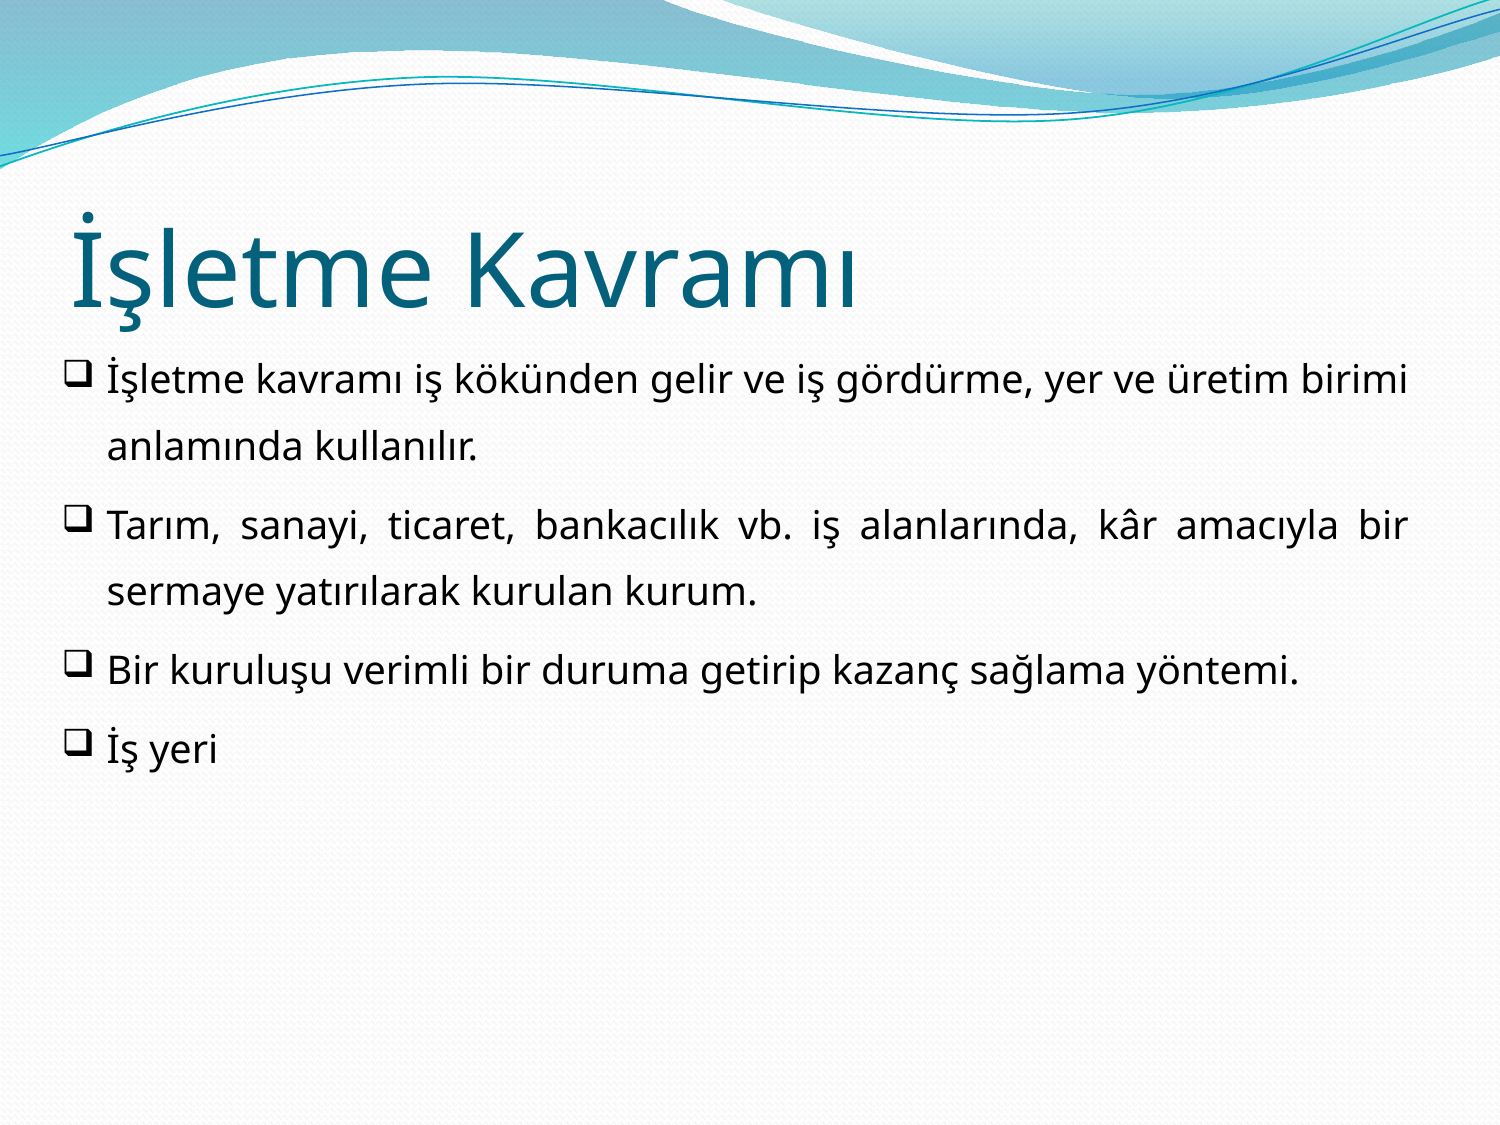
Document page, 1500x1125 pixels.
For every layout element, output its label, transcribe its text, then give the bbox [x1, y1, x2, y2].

list İşletme kavramı iş kökünden gelir ve iş gördürme, yer ve üretim birimi anlamında kullanılır. Tarım, sanayi, ticaret, bankacılık vb. iş alanlarında, kâr amacıyla bir sermaye yatırılarak kurulan kurum. Bir kuruluşu verimli bir duruma getirip kazanç sağlama yöntemi. İş yeri [46, 328, 1425, 1043]
title İşletme Kavramı [70, 140, 1421, 328]
